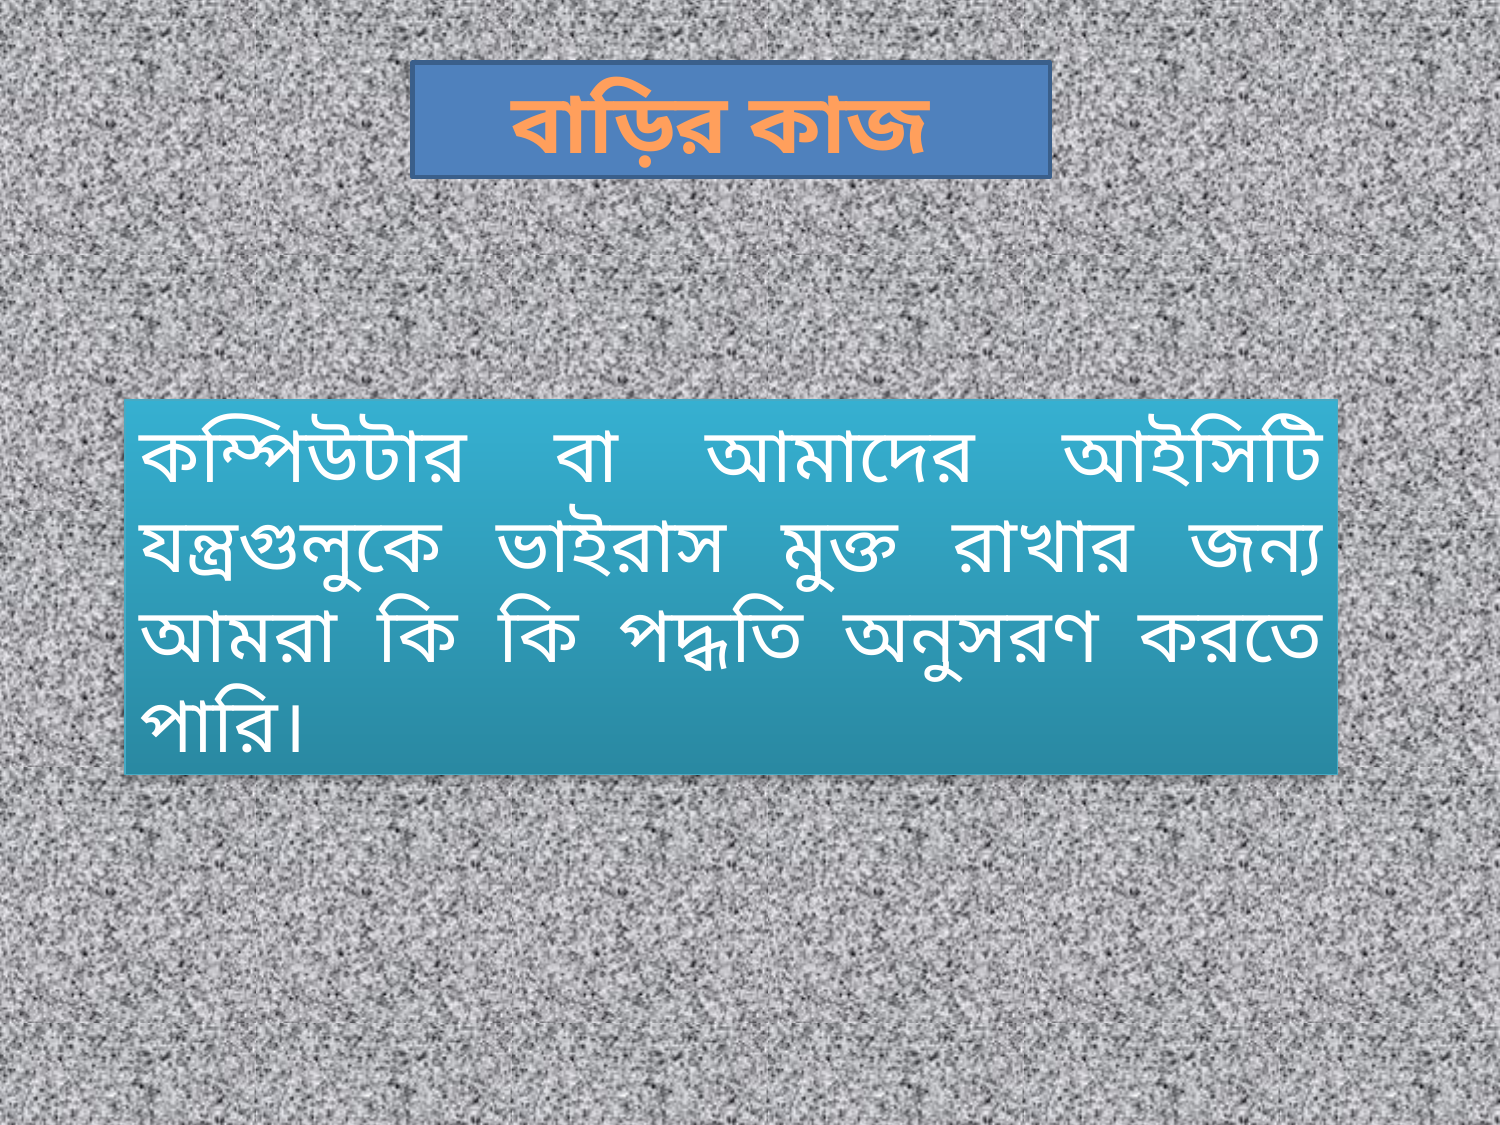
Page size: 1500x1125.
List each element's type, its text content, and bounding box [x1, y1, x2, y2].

picture [0, 0, 1500, 1125]
text_box কম্পিউটার বা আমাদের আইসিটি যন্ত্রগুলুকে ভাইরাস মুক্ত রাখার জন্য আমরা কি কি পদ্ধতি অনুসরণ করতে পারি। [124, 399, 1338, 775]
text_box বাড়ির কাজ [410, 60, 1052, 179]
